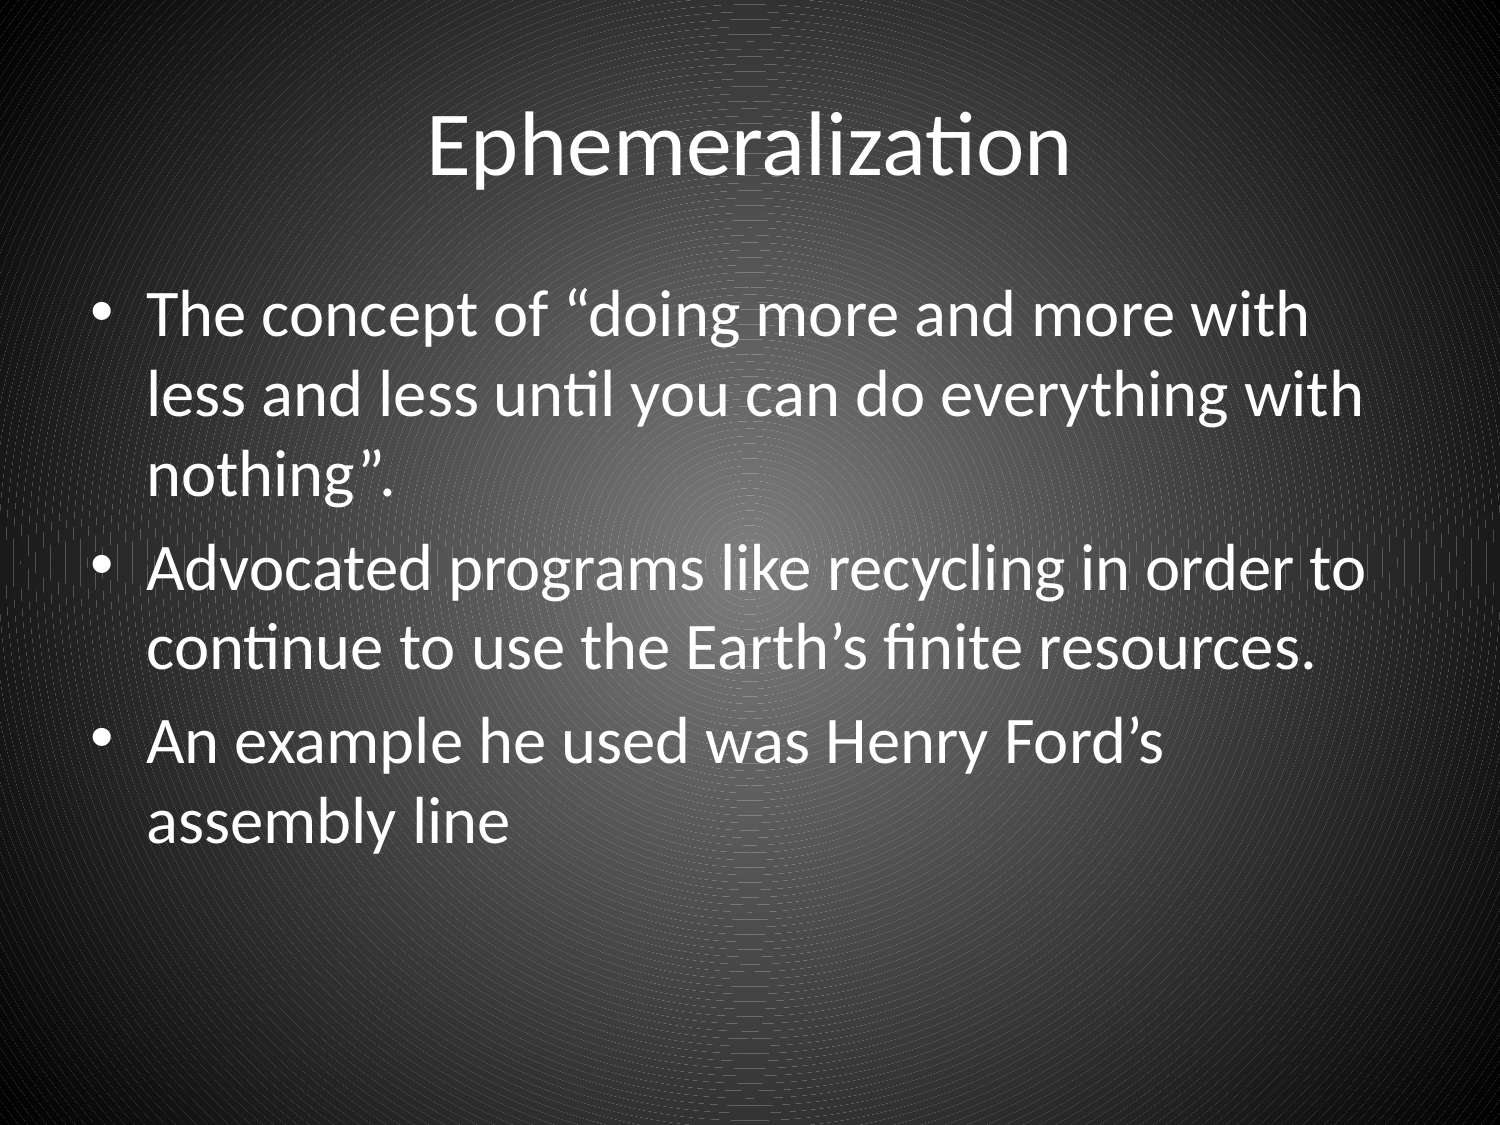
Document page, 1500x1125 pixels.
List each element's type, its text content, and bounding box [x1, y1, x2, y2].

list The concept of “doing more and more with less and less until you can do everything with nothing”. Advocated programs like recycling in order to continue to use the Earth’s finite resources. An example he used was Henry Ford’s assembly line [75, 262, 1425, 1005]
title Ephemeralization [75, 45, 1425, 233]
